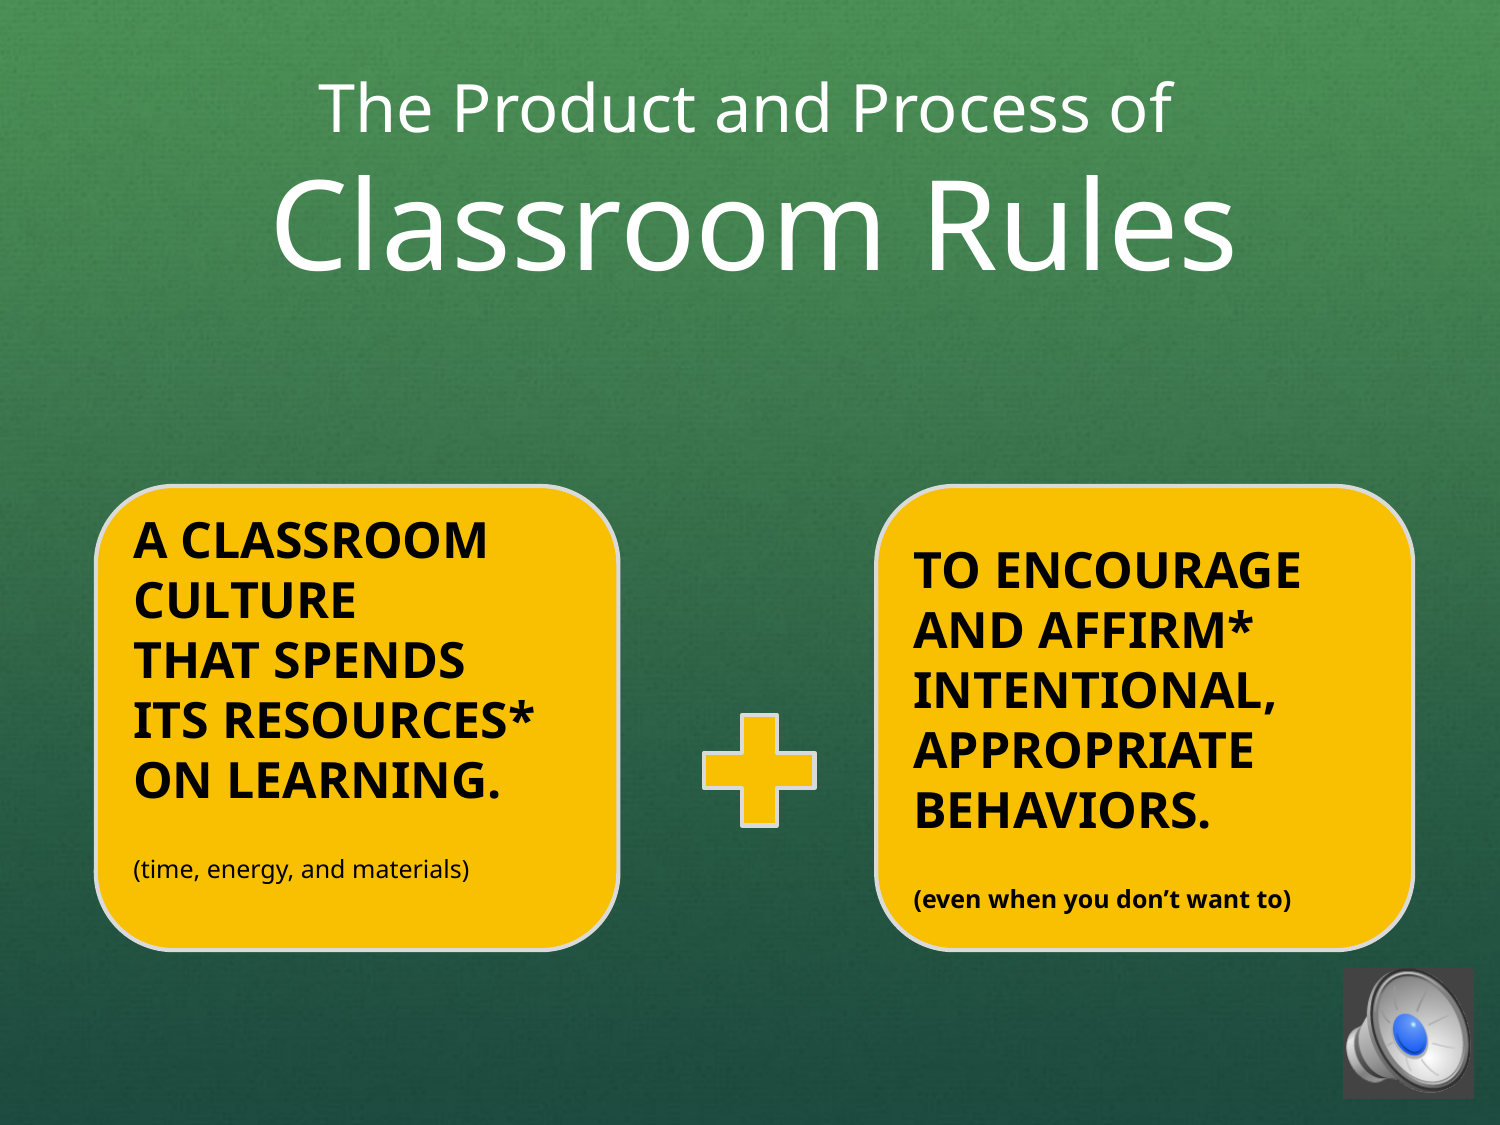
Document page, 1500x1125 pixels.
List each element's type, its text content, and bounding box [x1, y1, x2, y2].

picture [0, 0, 1500, 1125]
text_box The Product and Process of Classroom Rules [95, 58, 1414, 303]
text_box TO ENCOURAGE AND AFFIRM* INTENTIONAL, APPROPRIATE BEHAVIORS. (even when you don’t want to) [874, 483, 1416, 953]
text_box A CLASSROOM CULTURE THAT SPENDS ITS RESOURCES* ON LEARNING. (time, energy, and materials) [93, 483, 621, 953]
text_box [702, 713, 817, 828]
